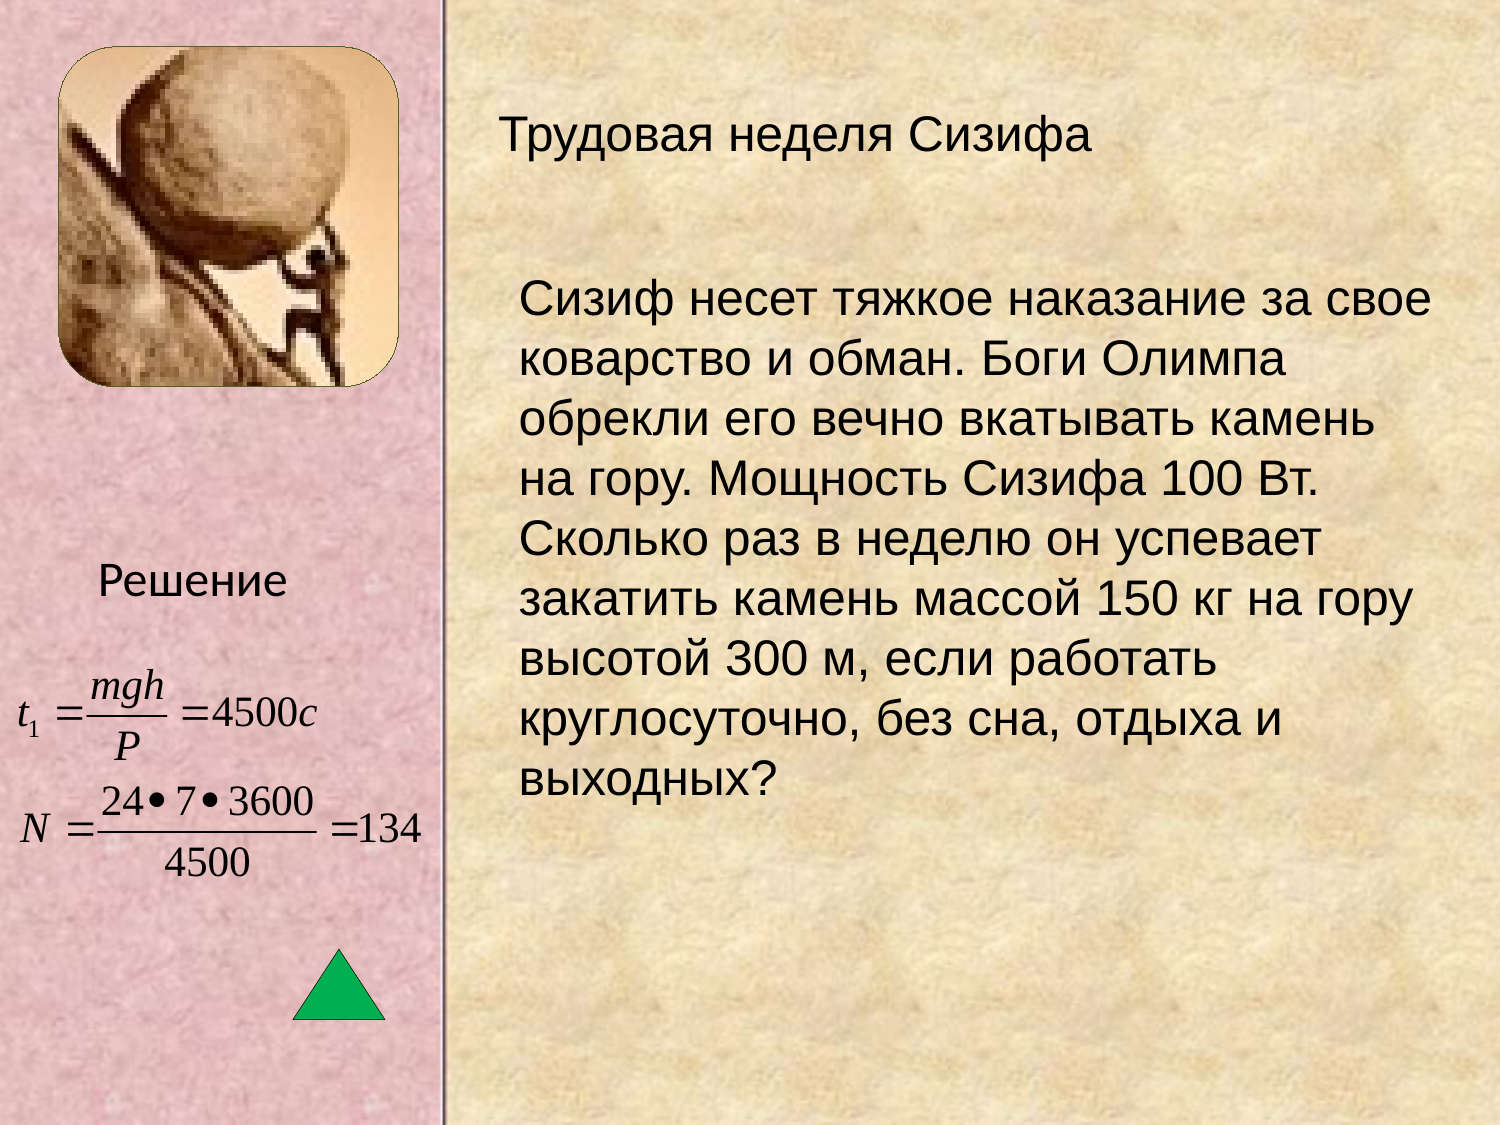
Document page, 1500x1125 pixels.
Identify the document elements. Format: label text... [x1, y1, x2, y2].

text_box Трудовая неделя Сизифа [483, 93, 1108, 169]
text_box [291, 947, 387, 1022]
picture [0, 0, 1500, 1125]
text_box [11, 656, 431, 888]
text_box Решение [83, 538, 304, 614]
text_box Сизиф несет тяжкое наказание за свое коварство и обман. Боги Олимпа обрекли его вечно вкатывать камень на гору. Мощность Сизифа 100 Вт. Сколько раз в неделю он успевает закатить камень массой 150 кг на гору высотой 300 м, если работать круглосуточно, без сна, отдыха и выходных? [503, 257, 1454, 813]
